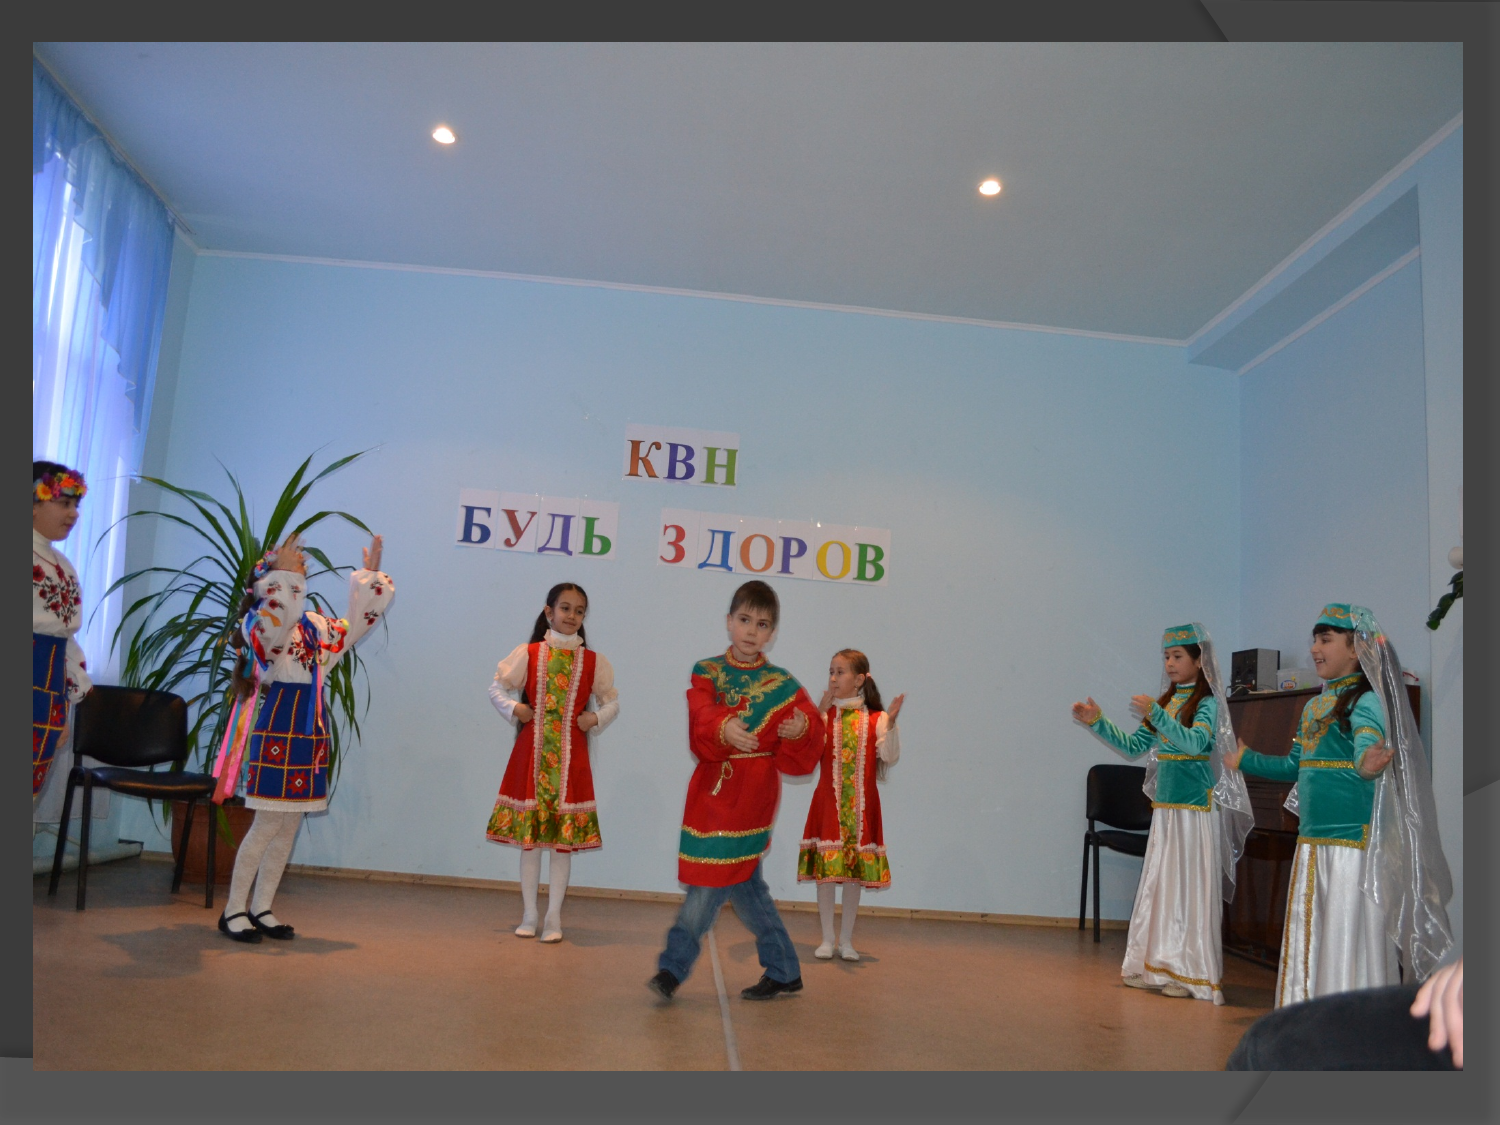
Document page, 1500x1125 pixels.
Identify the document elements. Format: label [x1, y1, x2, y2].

picture [33, 42, 1464, 1071]
